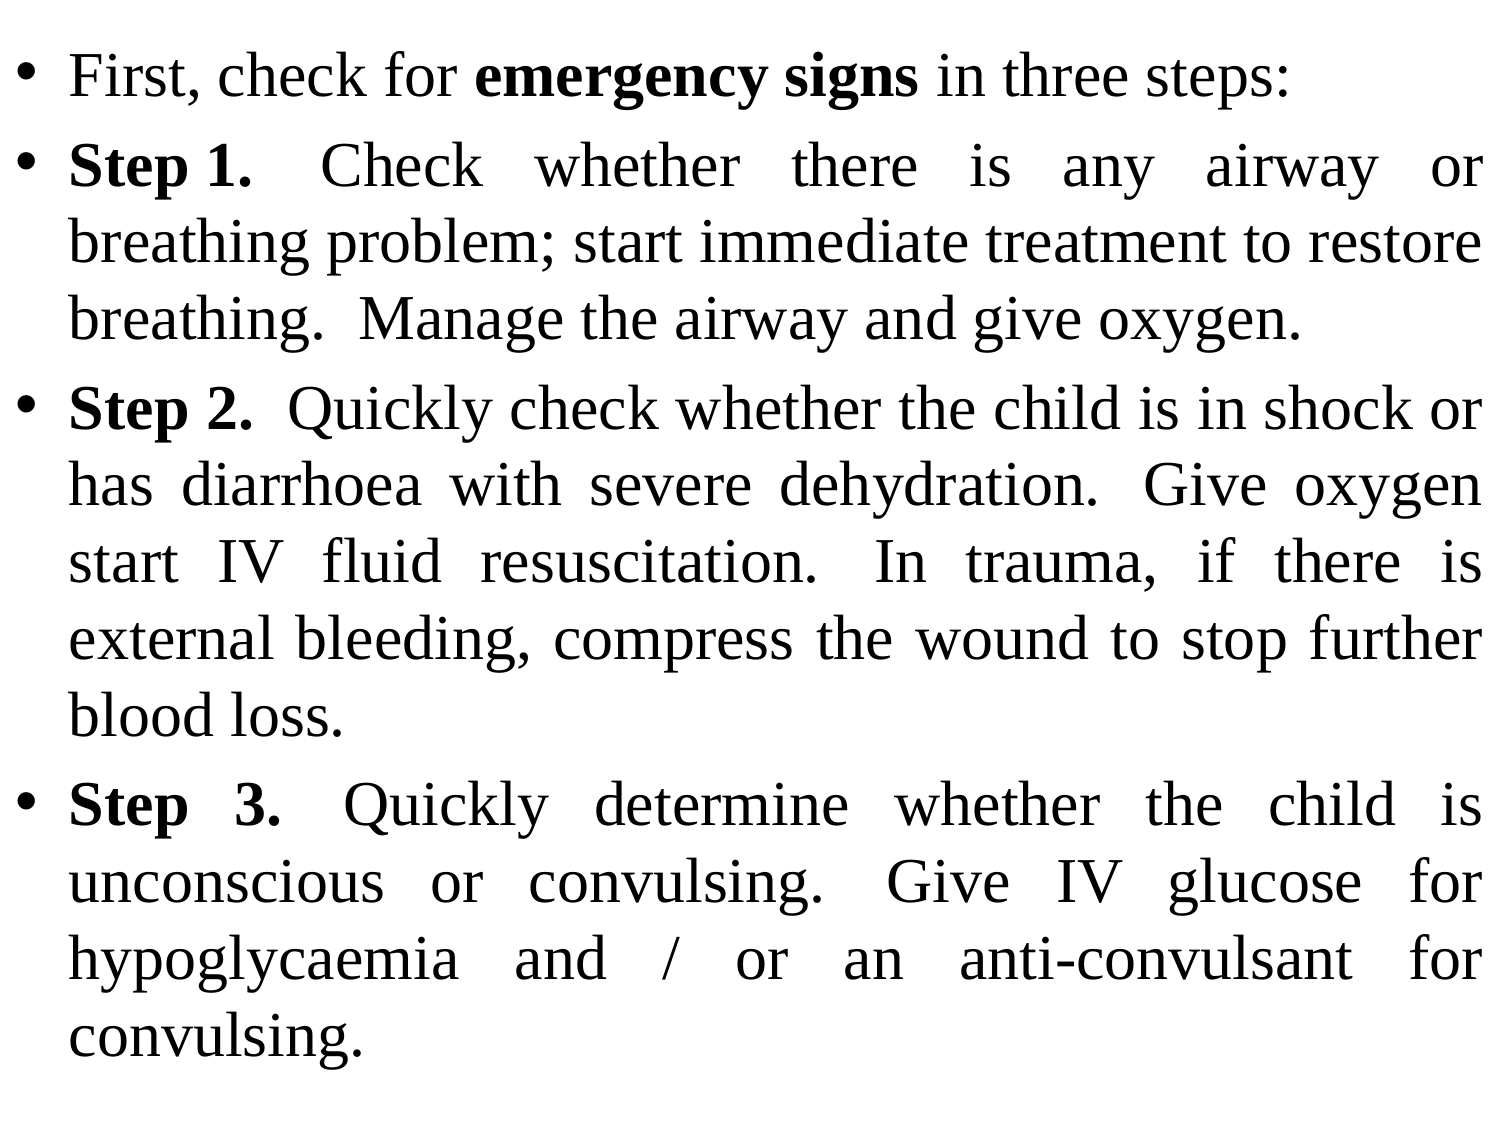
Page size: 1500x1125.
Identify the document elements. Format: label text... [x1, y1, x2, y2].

list First, check for emergency signs in three steps: Step 1. Check whether there is any airway or breathing problem; start immediate treatment to restore breathing. Manage the airway and give oxygen. Step 2. Quickly check whether the child is in shock or has diarrhoea with severe dehydration. Give oxygen start IV fluid resuscitation. In trauma, if there is external bleeding, compress the wound to stop further blood loss. Step 3. Quickly determine whether the child is unconscious or convulsing. Give IV glucose for hypoglycaemia and / or an anti-convulsant for convulsing. [0, 24, 1500, 1125]
